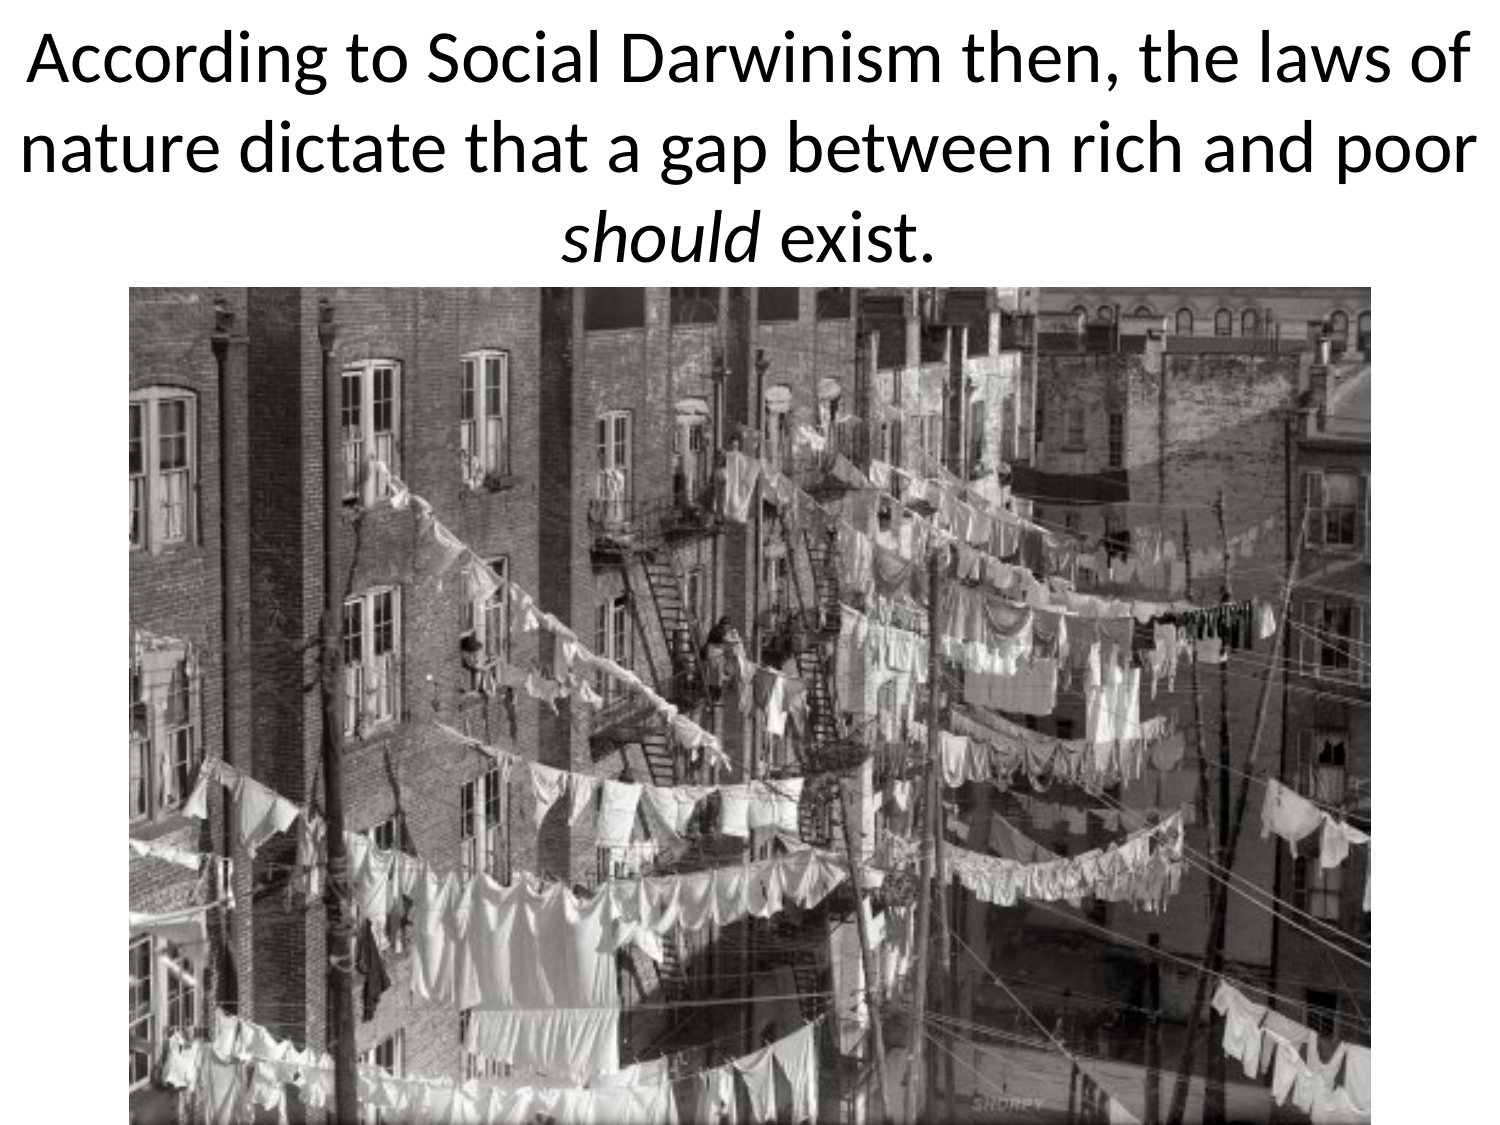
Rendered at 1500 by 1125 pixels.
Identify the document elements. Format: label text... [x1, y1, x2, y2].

text_box According to Social Darwinism then, the laws of nature dictate that a gap between rich and poor should exist. [0, 0, 1500, 285]
picture [129, 287, 1371, 1125]
